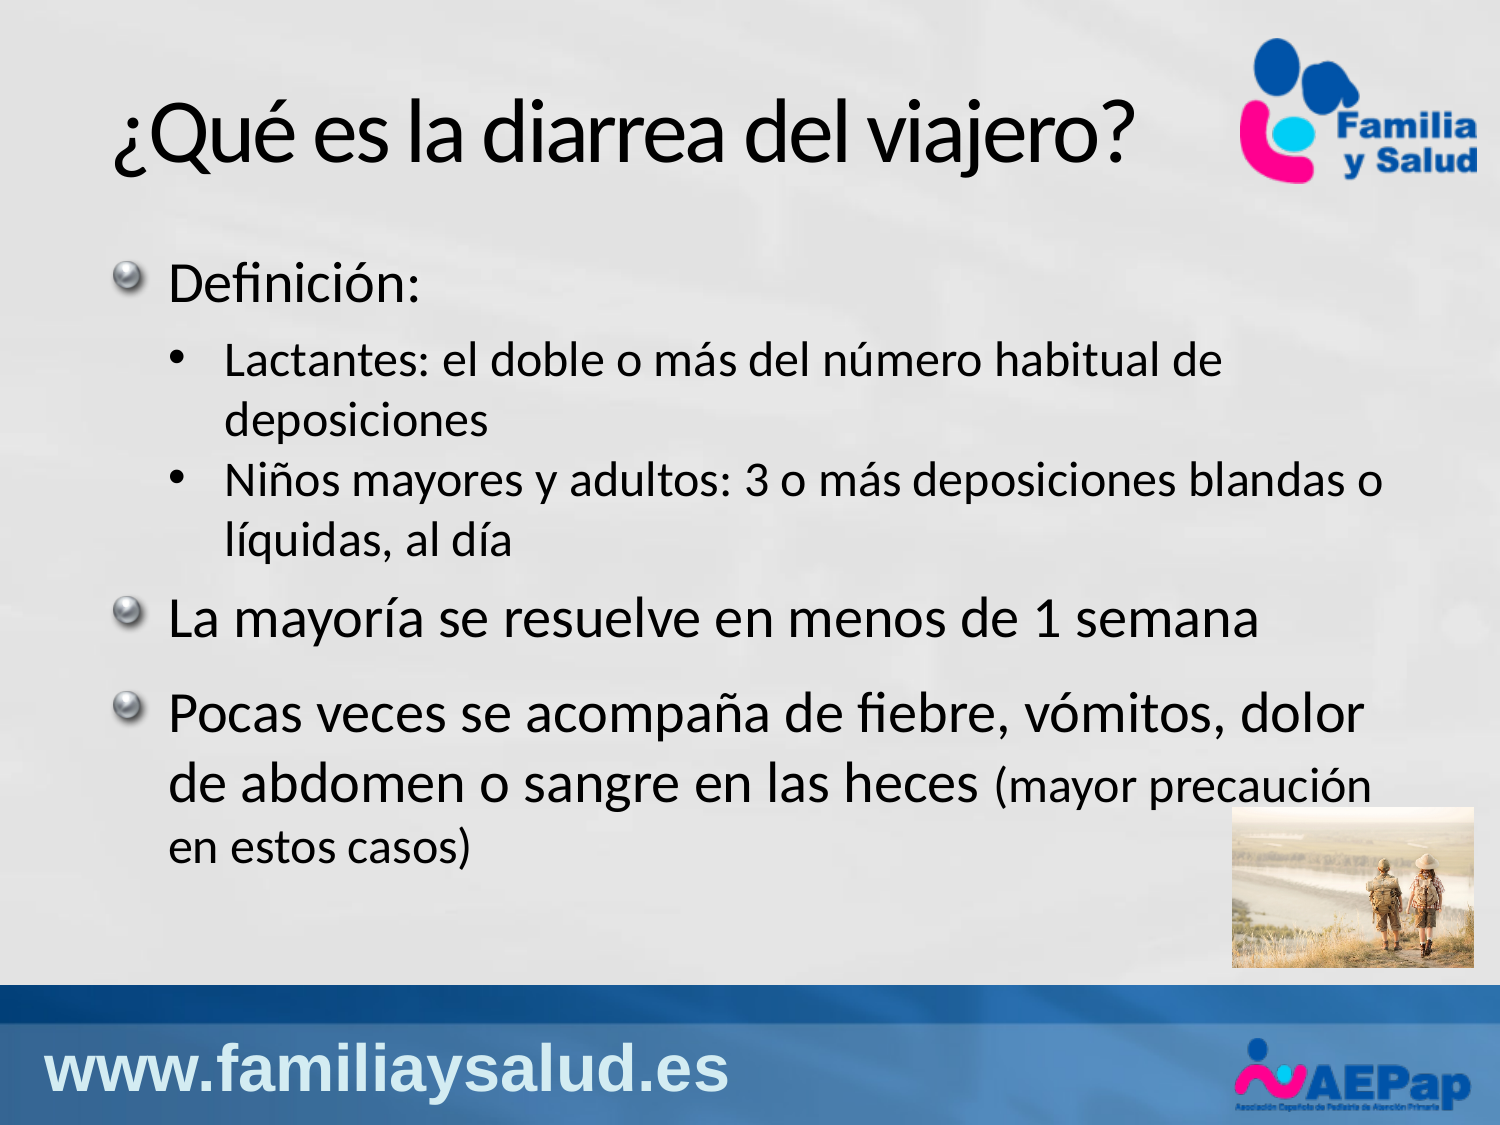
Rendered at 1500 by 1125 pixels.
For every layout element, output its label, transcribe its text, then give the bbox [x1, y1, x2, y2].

text_box www.familiaysalud.es [29, 1017, 757, 1113]
picture [0, 0, 1500, 1125]
title ¿Qué es la diarrea del viajero? [109, 83, 1217, 184]
list Definición: Lactantes: el doble o más del número habitual de deposiciones Niños mayores y adultos: 3 o más deposiciones blandas o líquidas, al día La mayoría se resuelve en menos de 1 semana Pocas veces se acompaña de fiebre, vómitos, dolor de abdomen o sangre en las heces (mayor precaución en estos casos) [108, 243, 1392, 891]
